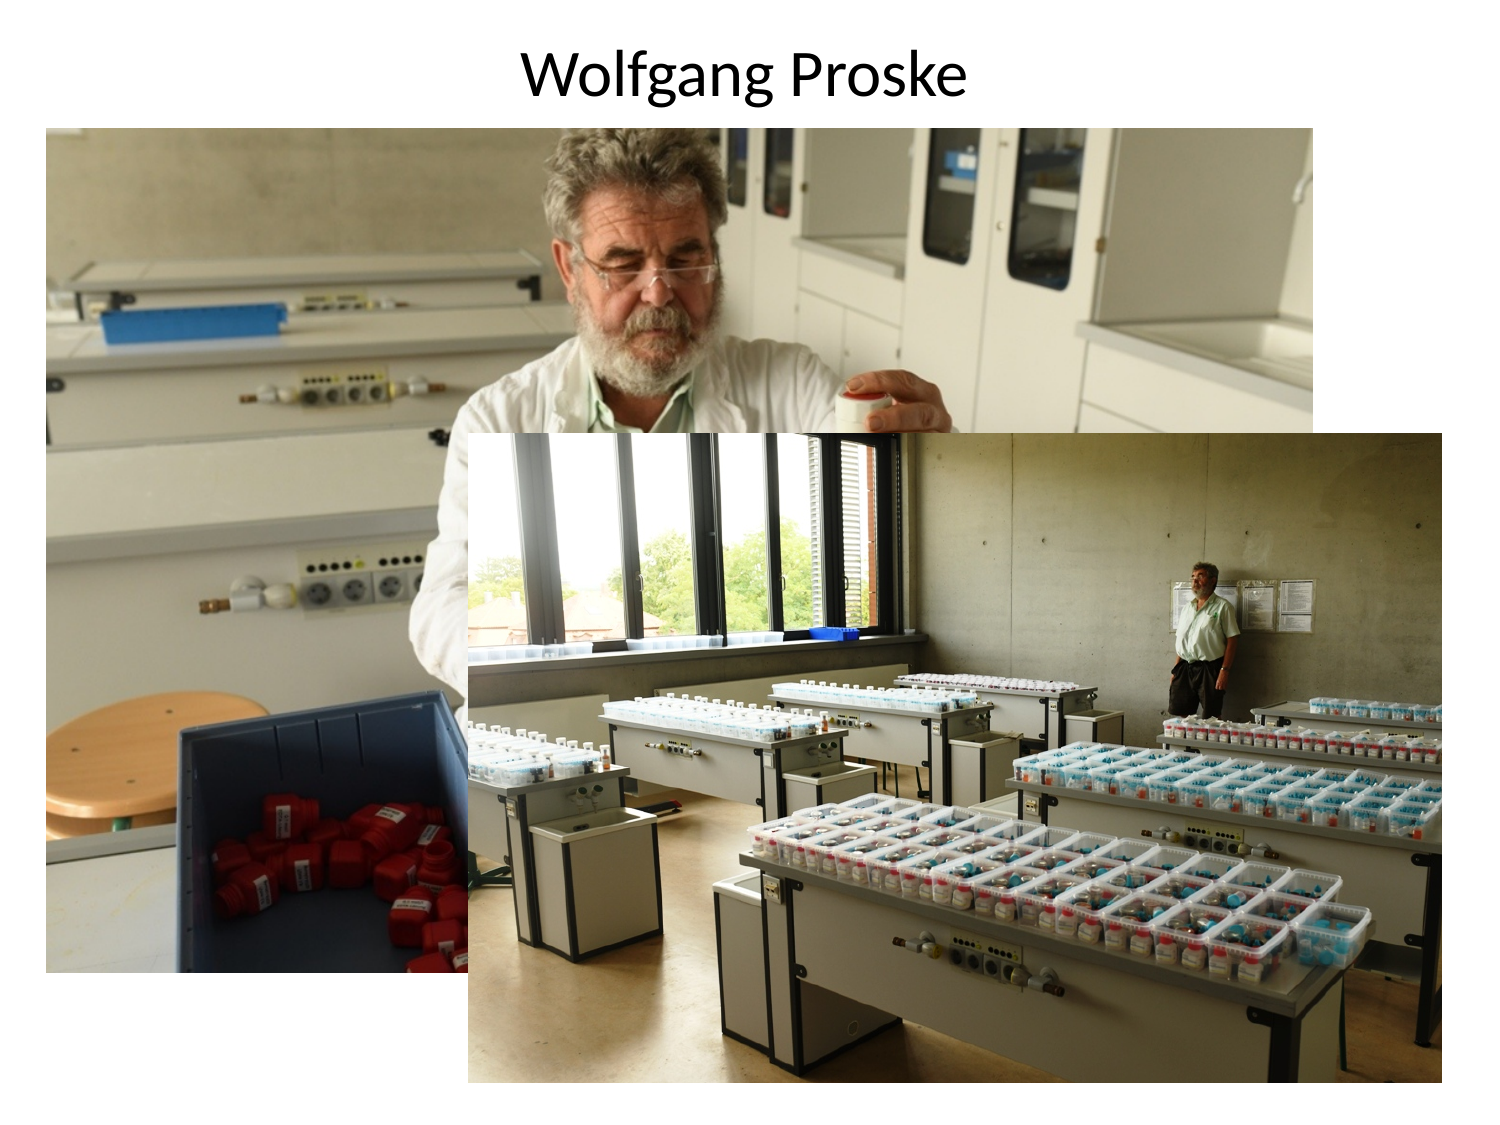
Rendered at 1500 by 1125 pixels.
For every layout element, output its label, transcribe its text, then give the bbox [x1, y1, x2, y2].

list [46, 128, 1313, 974]
title Wolfgang Proske [70, 0, 1421, 164]
picture [468, 433, 1442, 1083]
